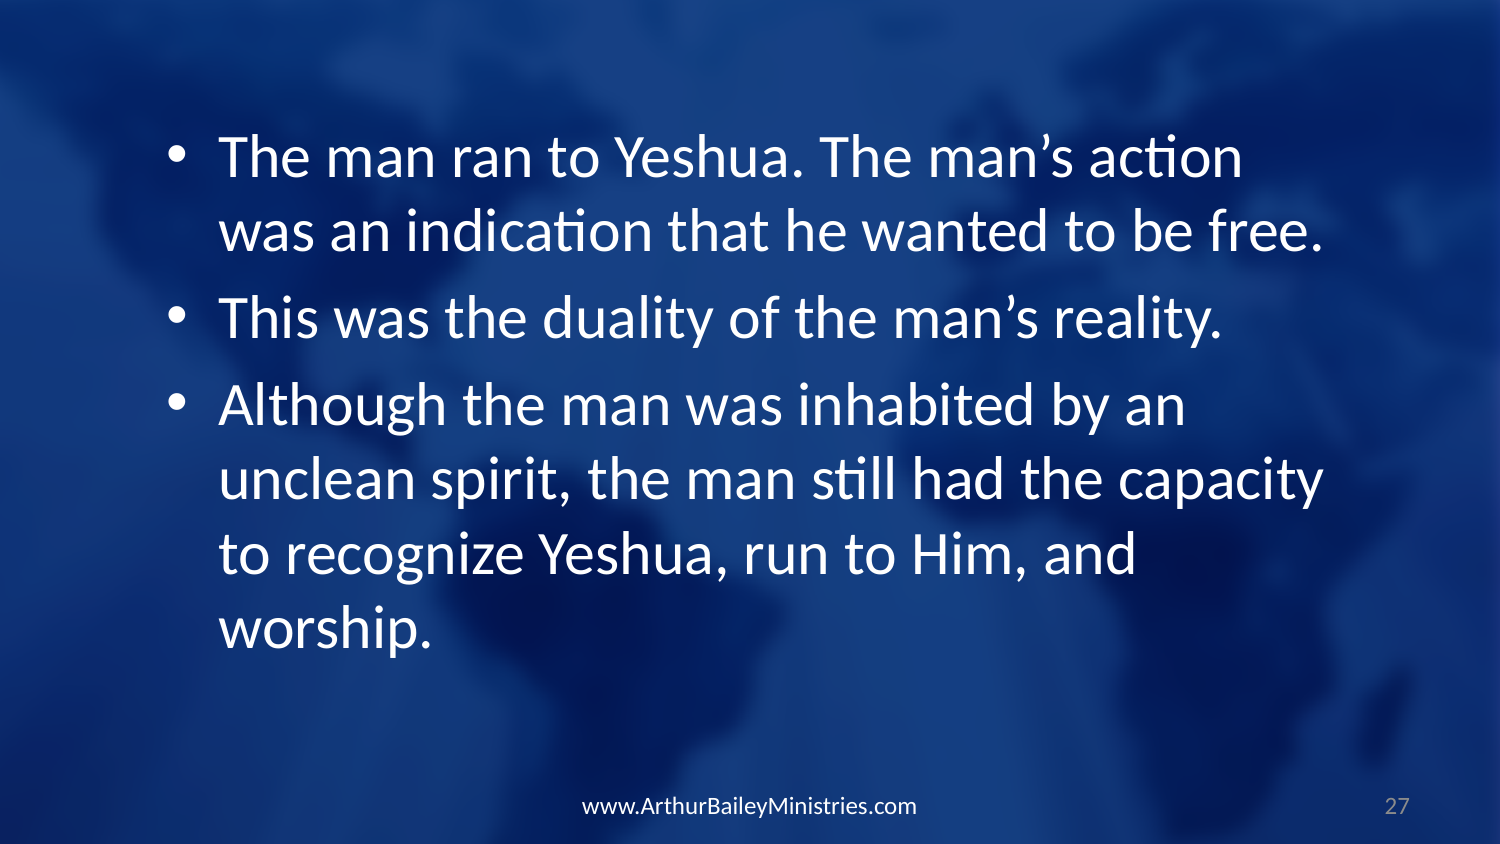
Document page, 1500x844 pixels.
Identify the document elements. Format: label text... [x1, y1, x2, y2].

footer www.ArthurBaileyMinistries.com [512, 782, 988, 827]
slide_number 27 [1074, 782, 1425, 827]
picture [0, 0, 1500, 844]
list The man ran to Yeshua. The man’s action was an indication that he wanted to be free. This was the duality of the man’s reality. Although the man was inhabited by an unclean spirit, the man still had the capacity to recognize Yeshua, run to Him, and worship. [151, 107, 1355, 741]
